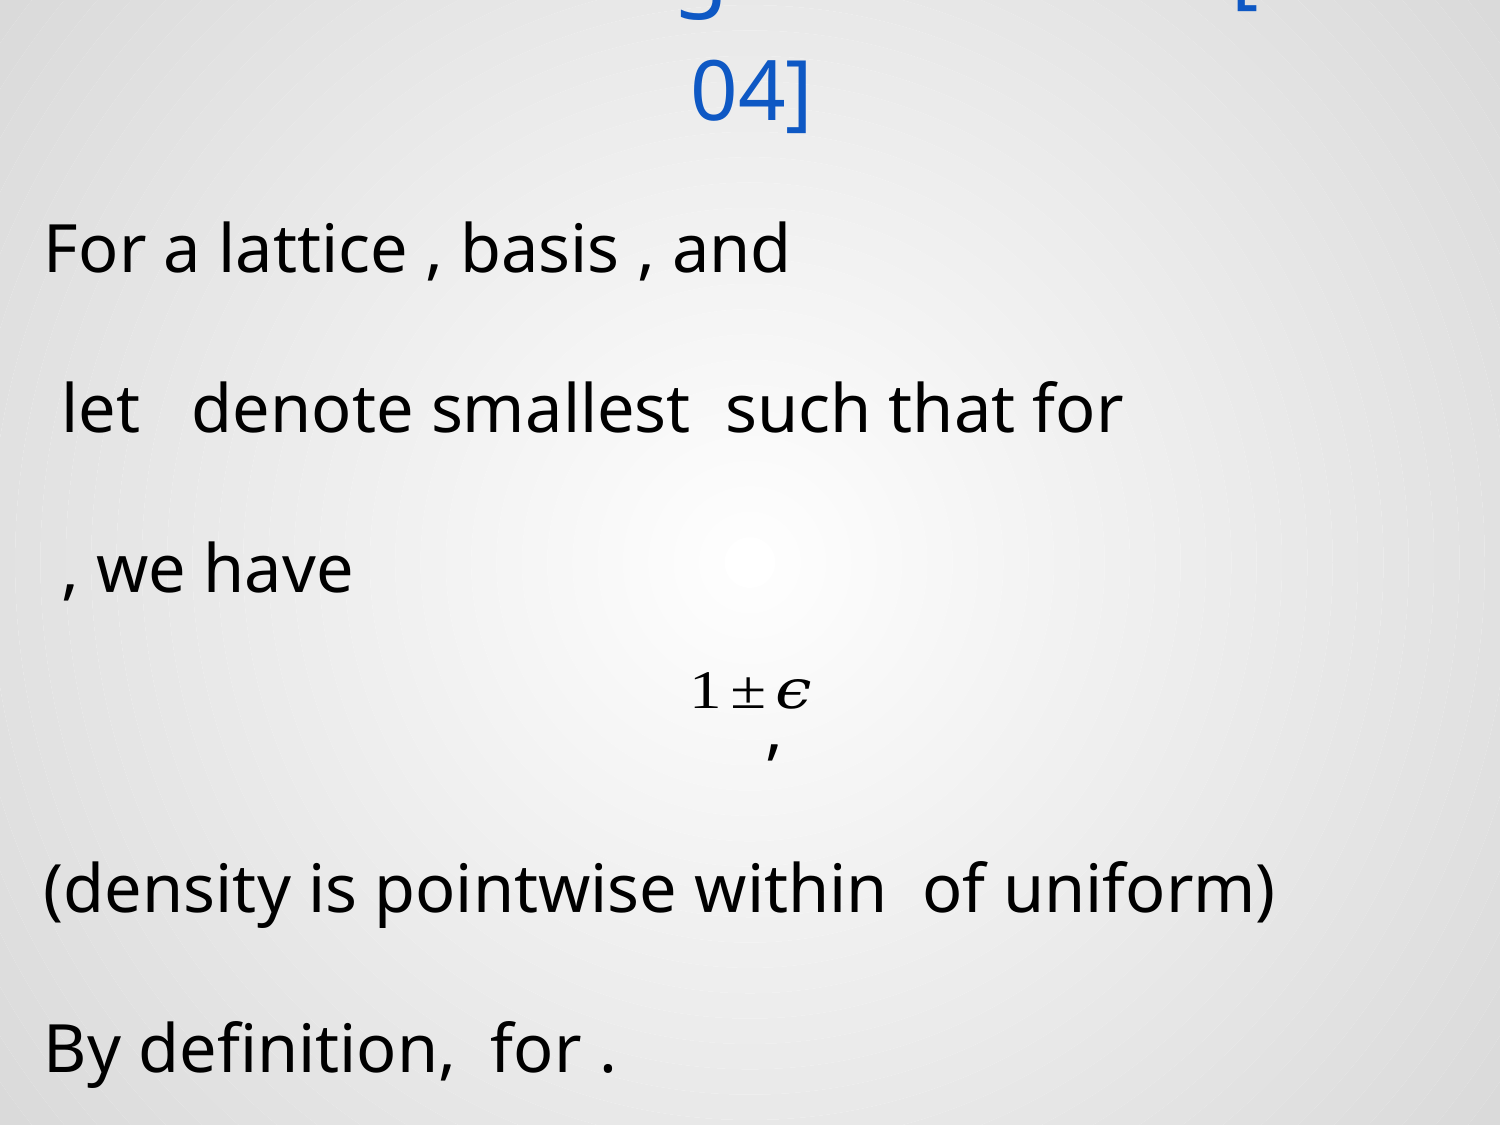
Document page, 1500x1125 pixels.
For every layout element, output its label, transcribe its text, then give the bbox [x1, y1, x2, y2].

title The Smoothing Parameter [M.R. 04] [1, 48, 1500, 145]
